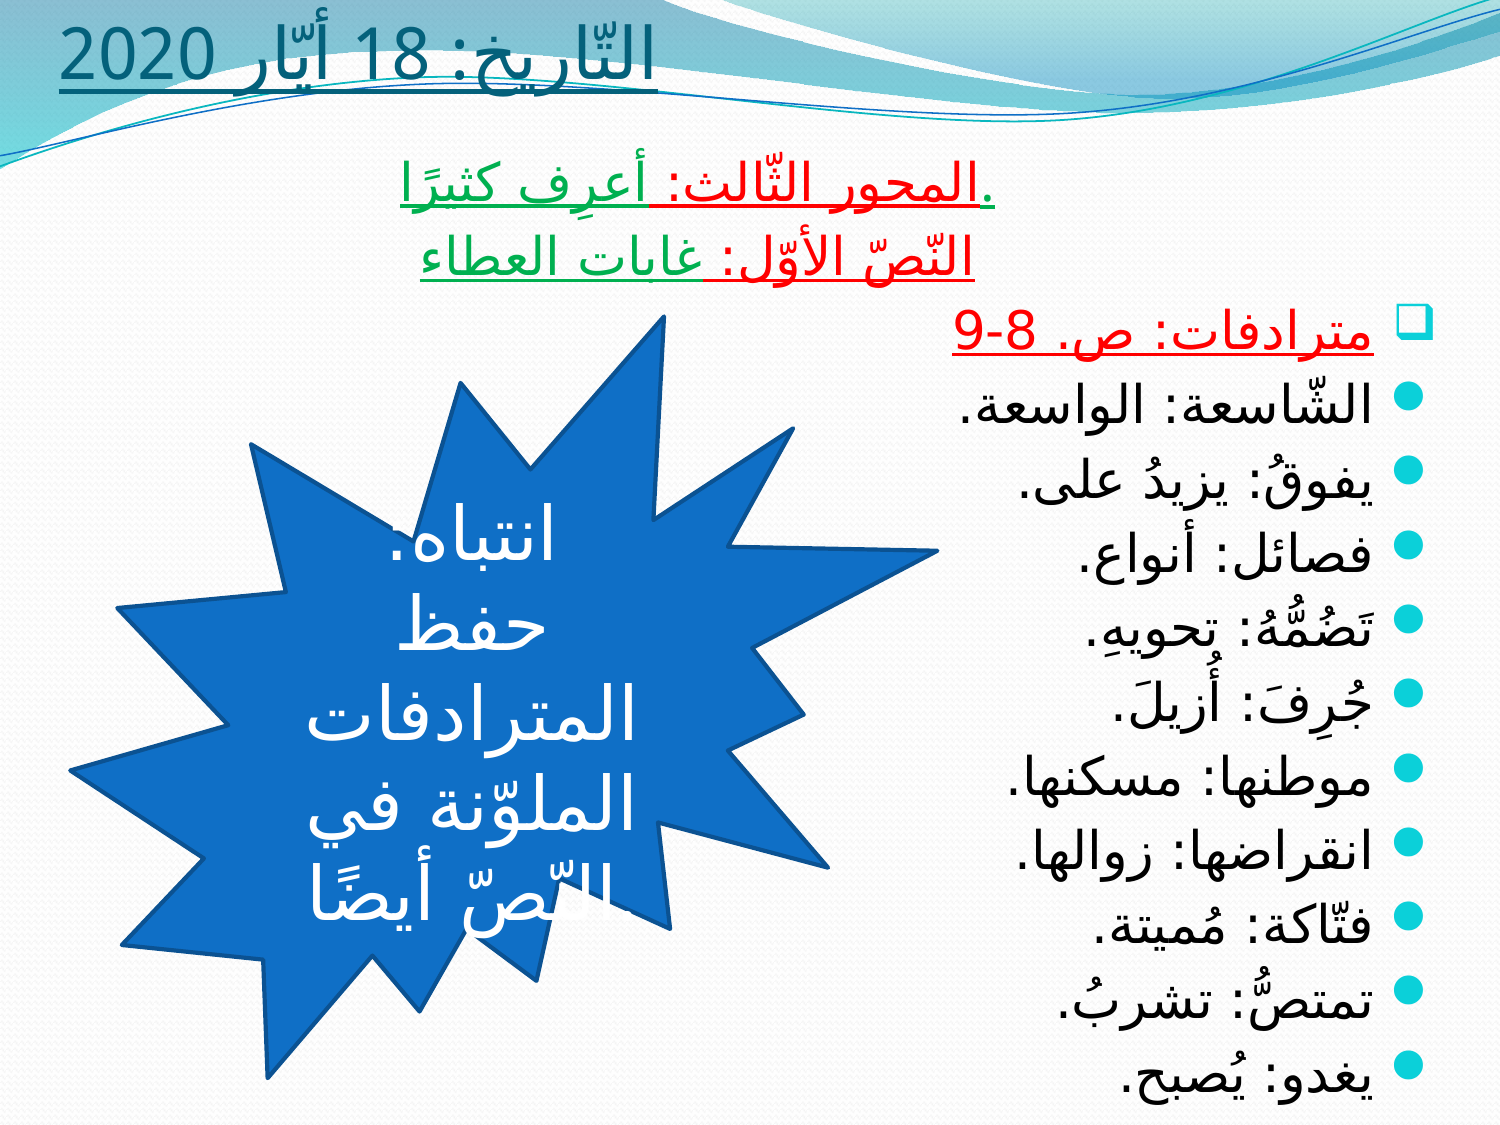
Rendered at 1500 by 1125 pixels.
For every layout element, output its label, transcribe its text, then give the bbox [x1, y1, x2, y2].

title التّاريخ: 18 أيّار 2020 [58, 0, 1409, 94]
text_box انتباه: حفظ المترادفات الملوّنة في النّصّ أيضًا. [68, 314, 940, 1081]
list المحور الثّالث: أعرِف كثيرًا. النّصّ الأوّل: غابات العطاء مترادفات: ص. 8-9 الشّاسعة: الواسعة. يفوقُ: يزيدُ على. فصائل: أنواع. تَضُمُّهُ: تحويهِ. جُرِفَ: أُزيلَ. موطنها: مسكنها. انقراضها: زوالها. فتّاكة: مُميتة. تمتصُّ: تشربُ. يغدو: يُصبح. [0, 140, 1430, 1125]
